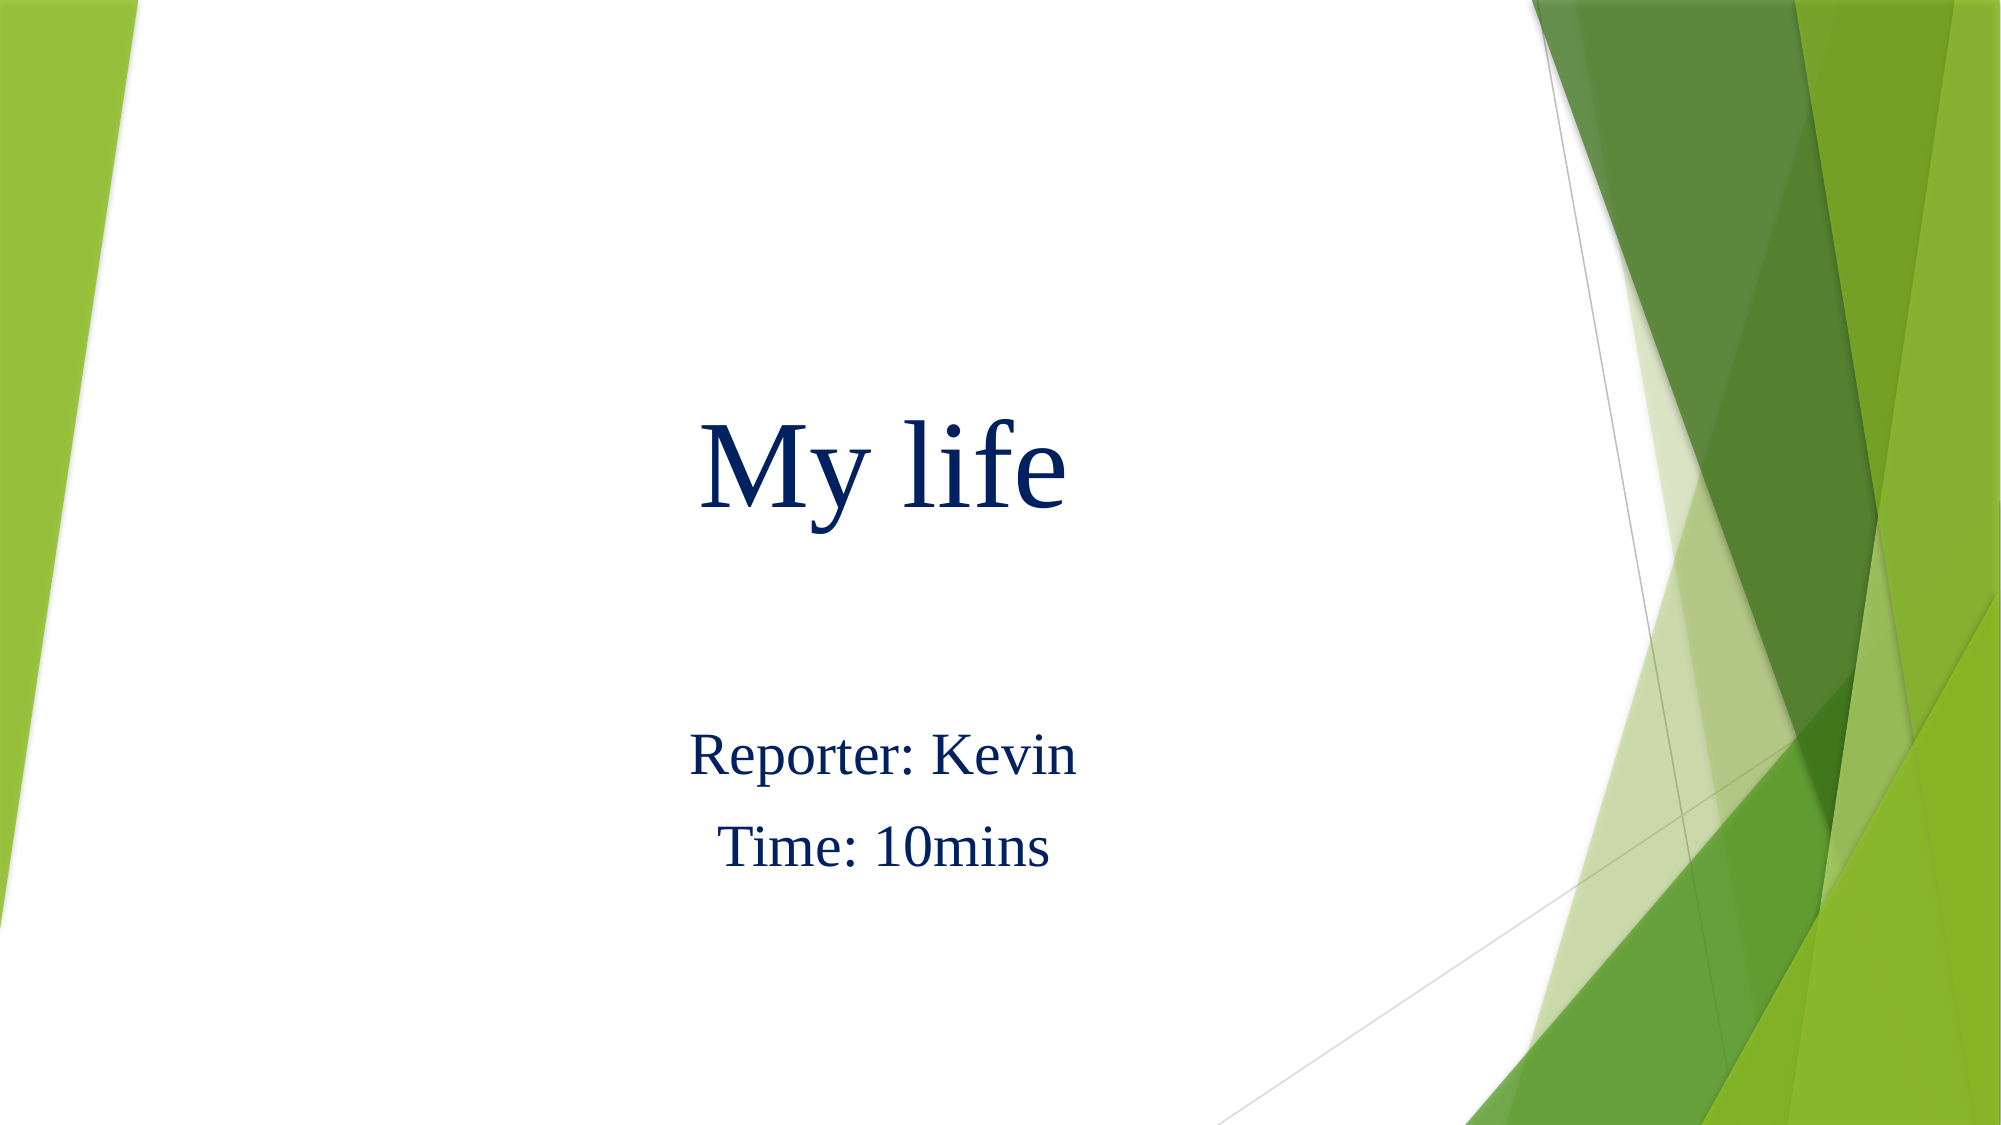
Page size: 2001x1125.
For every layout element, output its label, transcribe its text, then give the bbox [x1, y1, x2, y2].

subtitle Reporter: Kevin Time: 10mins [247, 706, 1522, 887]
title My life [247, 394, 1522, 541]
